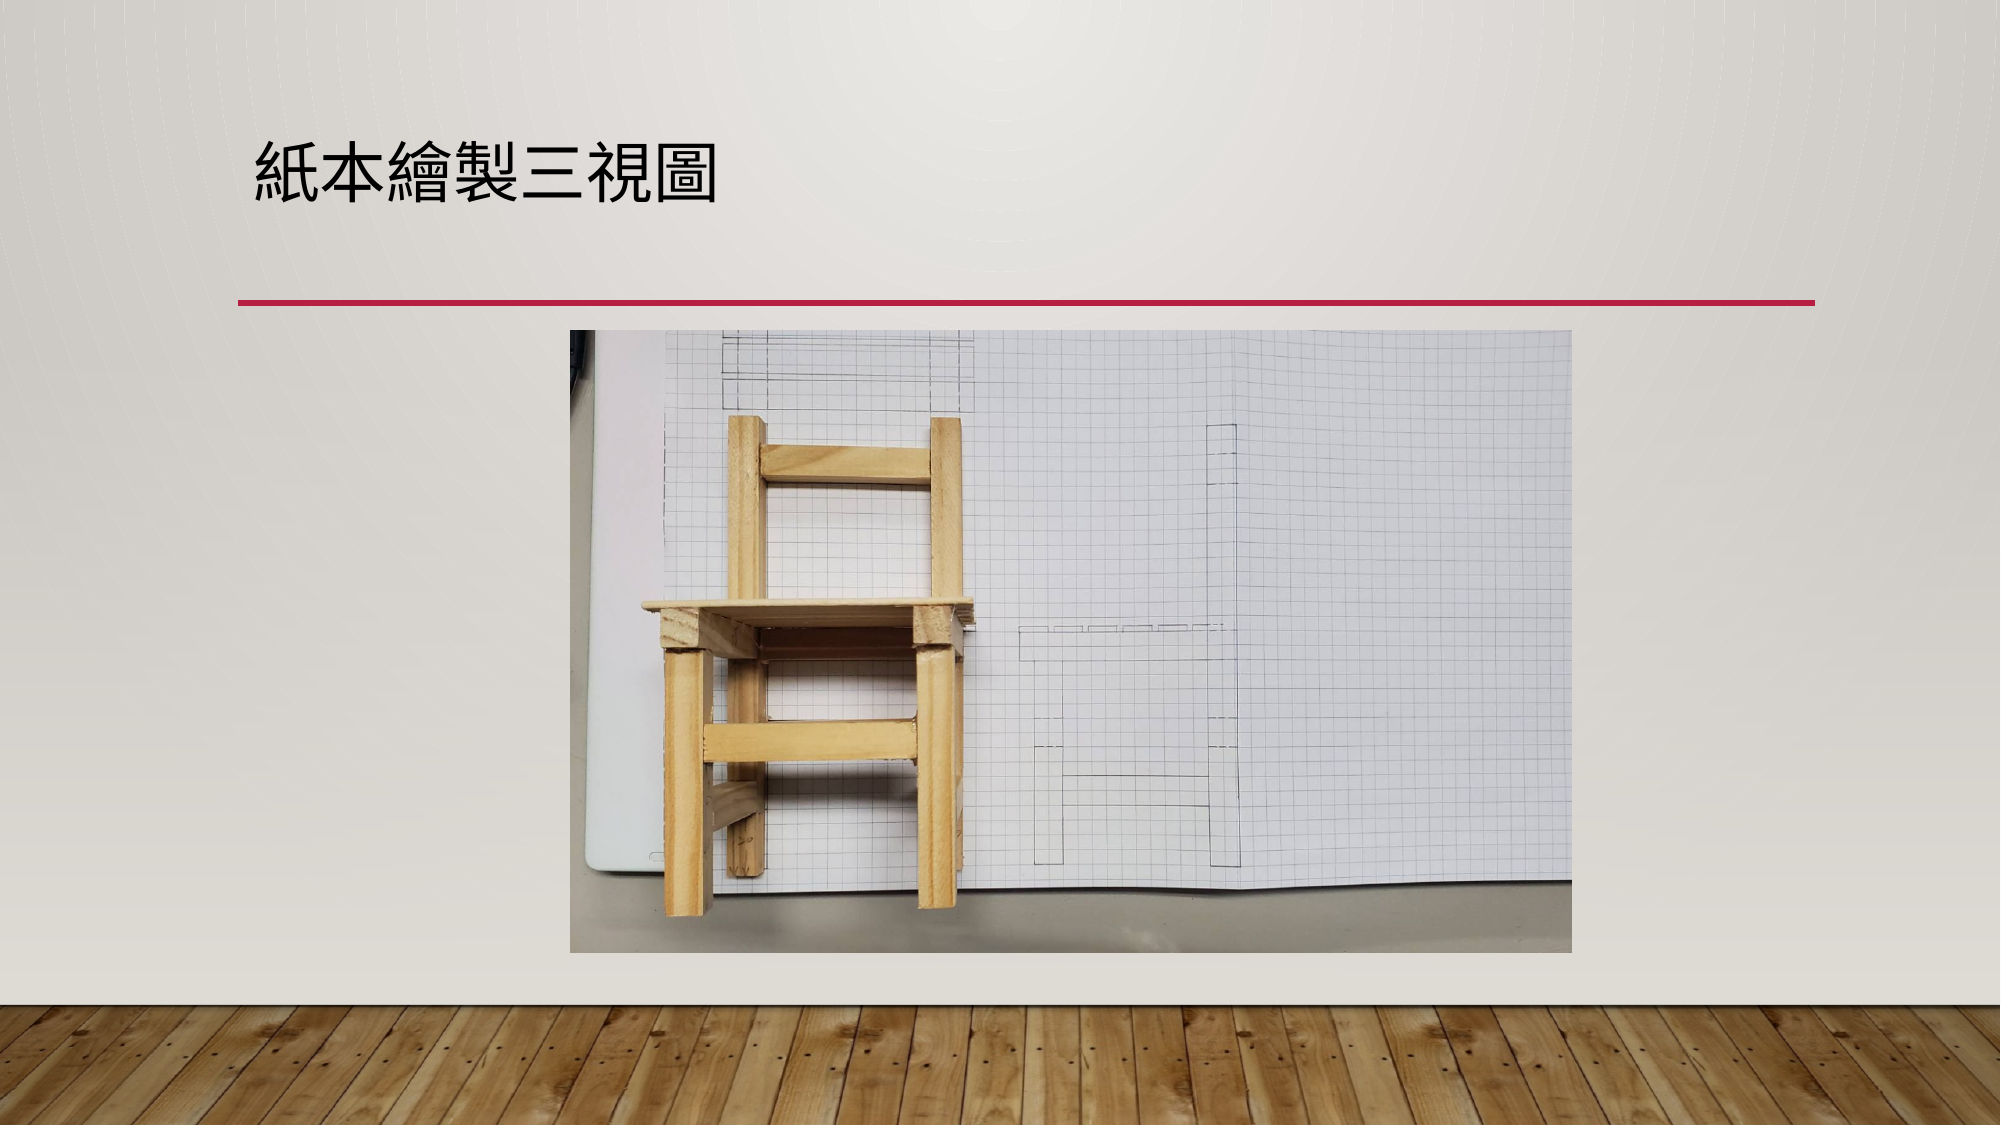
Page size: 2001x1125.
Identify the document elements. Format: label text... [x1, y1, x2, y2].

title 紙本繪製三視圖 [238, 131, 1814, 305]
picture [0, 1005, 2000, 1125]
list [569, 330, 1572, 953]
